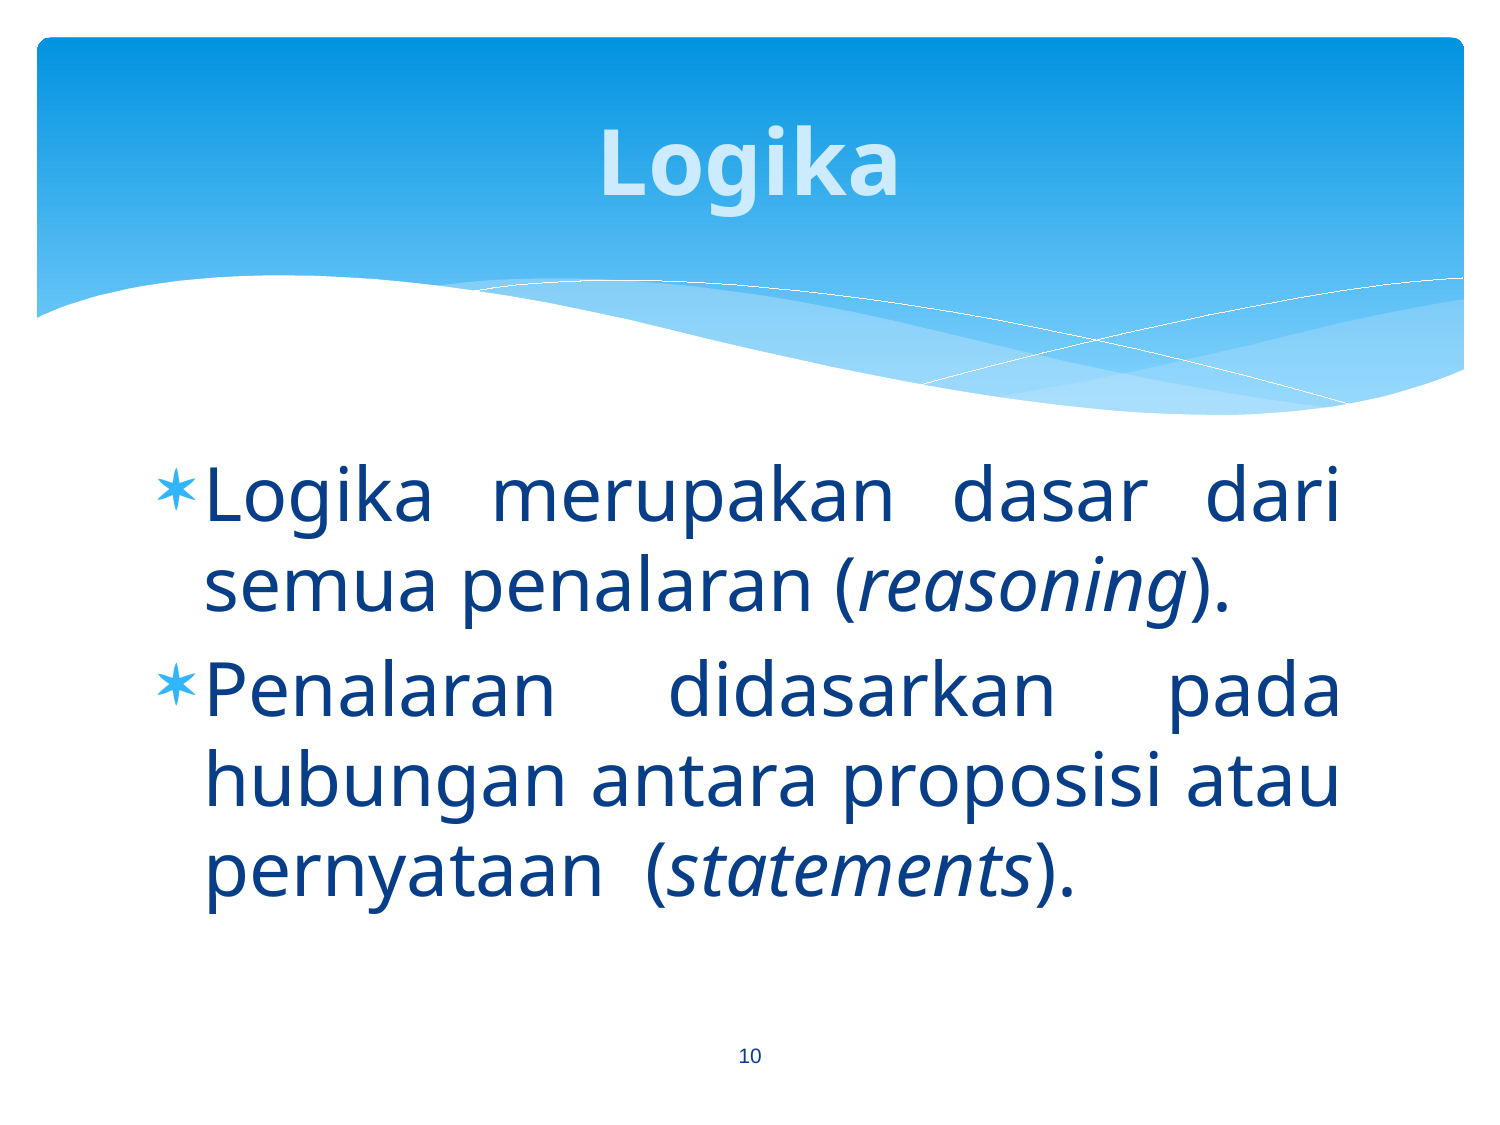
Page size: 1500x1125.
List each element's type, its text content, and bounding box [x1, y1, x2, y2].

list Logika merupakan dasar dari semua penalaran (reasoning). Penalaran didasarkan pada hubungan antara proposisi atau pernyataan (statements). [143, 438, 1359, 1005]
slide_number 10 [654, 1025, 846, 1086]
title Logika [75, 55, 1425, 261]
